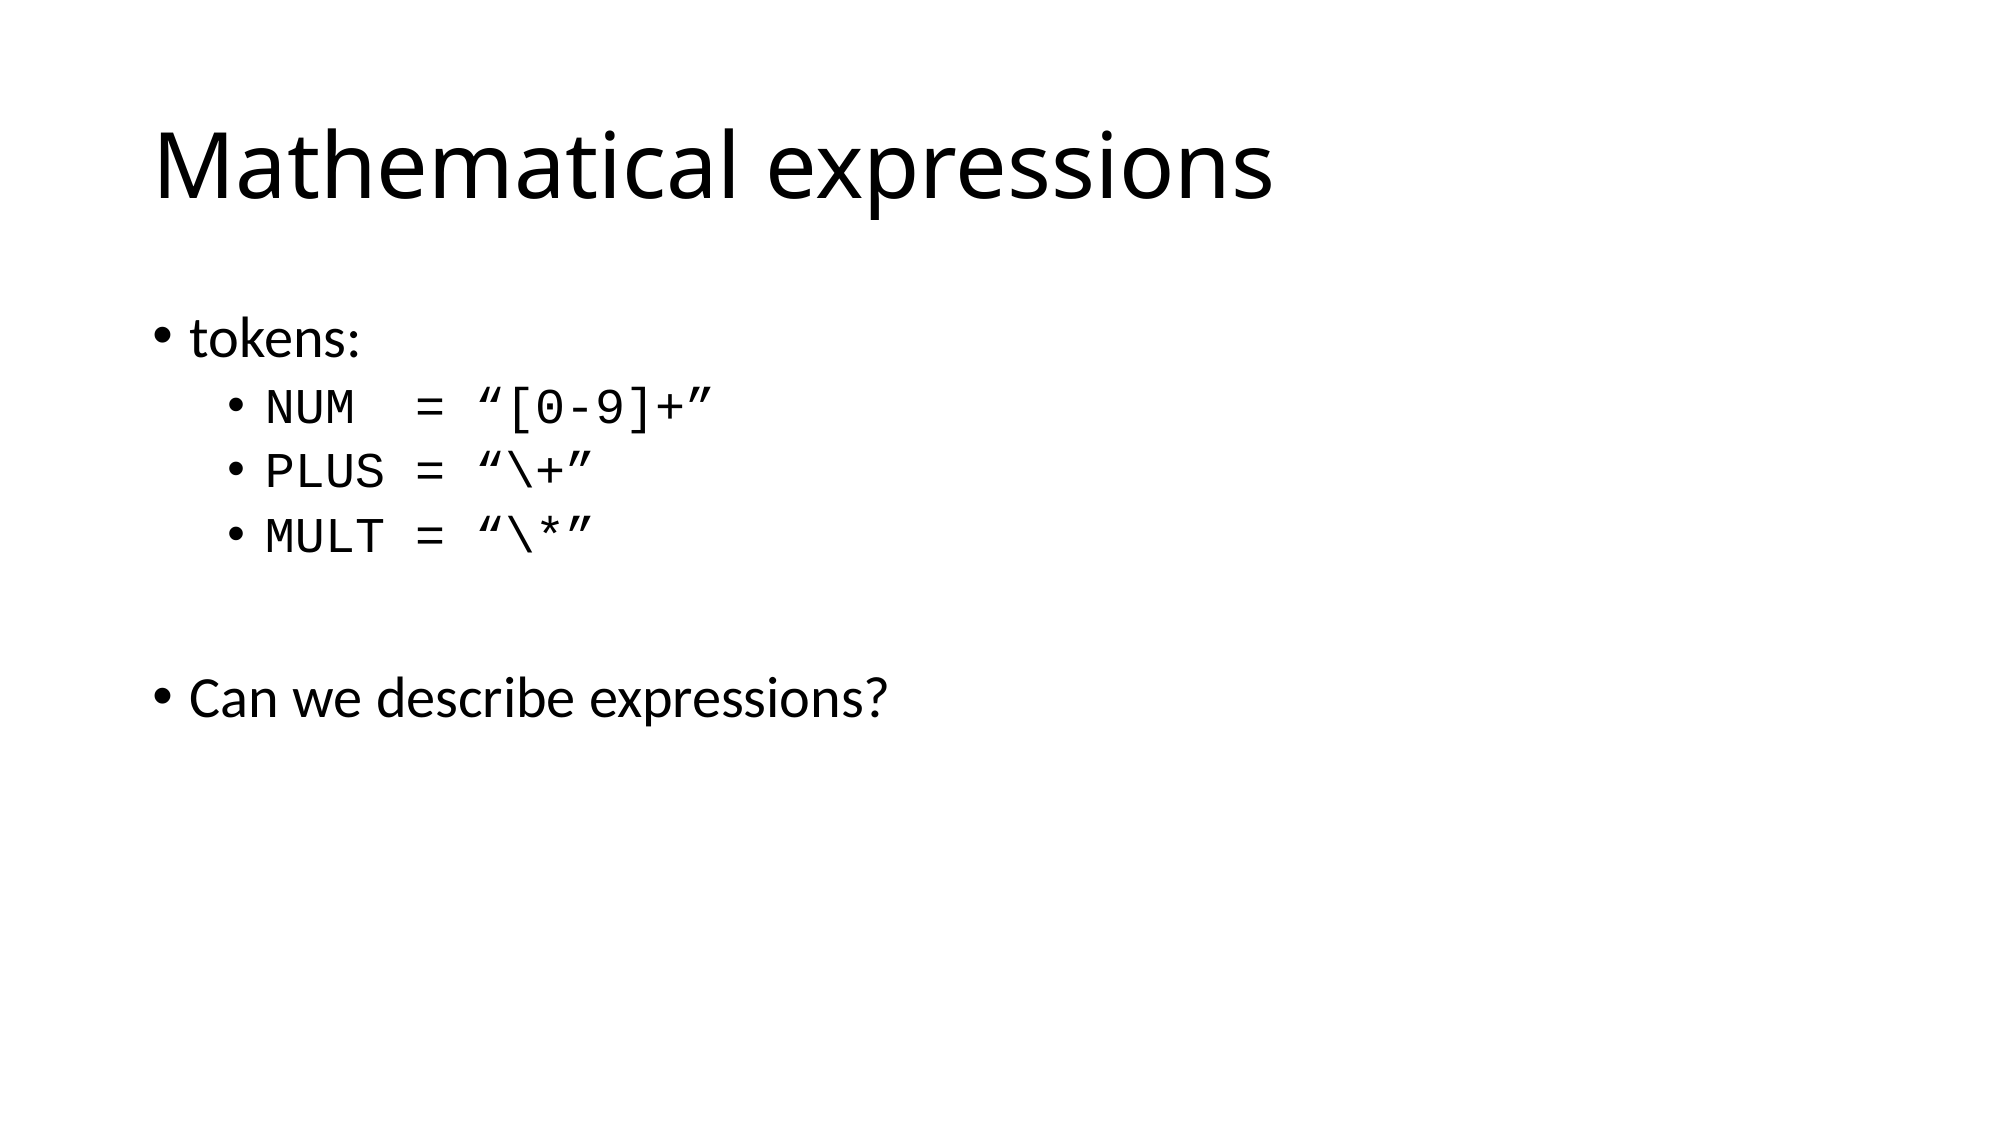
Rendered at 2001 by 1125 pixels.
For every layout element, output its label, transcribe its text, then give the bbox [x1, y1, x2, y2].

list tokens: NUM = “[0-9]+” PLUS = “\+” MULT = “\*” Can we describe expressions? [137, 299, 1863, 1014]
title Mathematical expressions [137, 59, 1863, 278]
